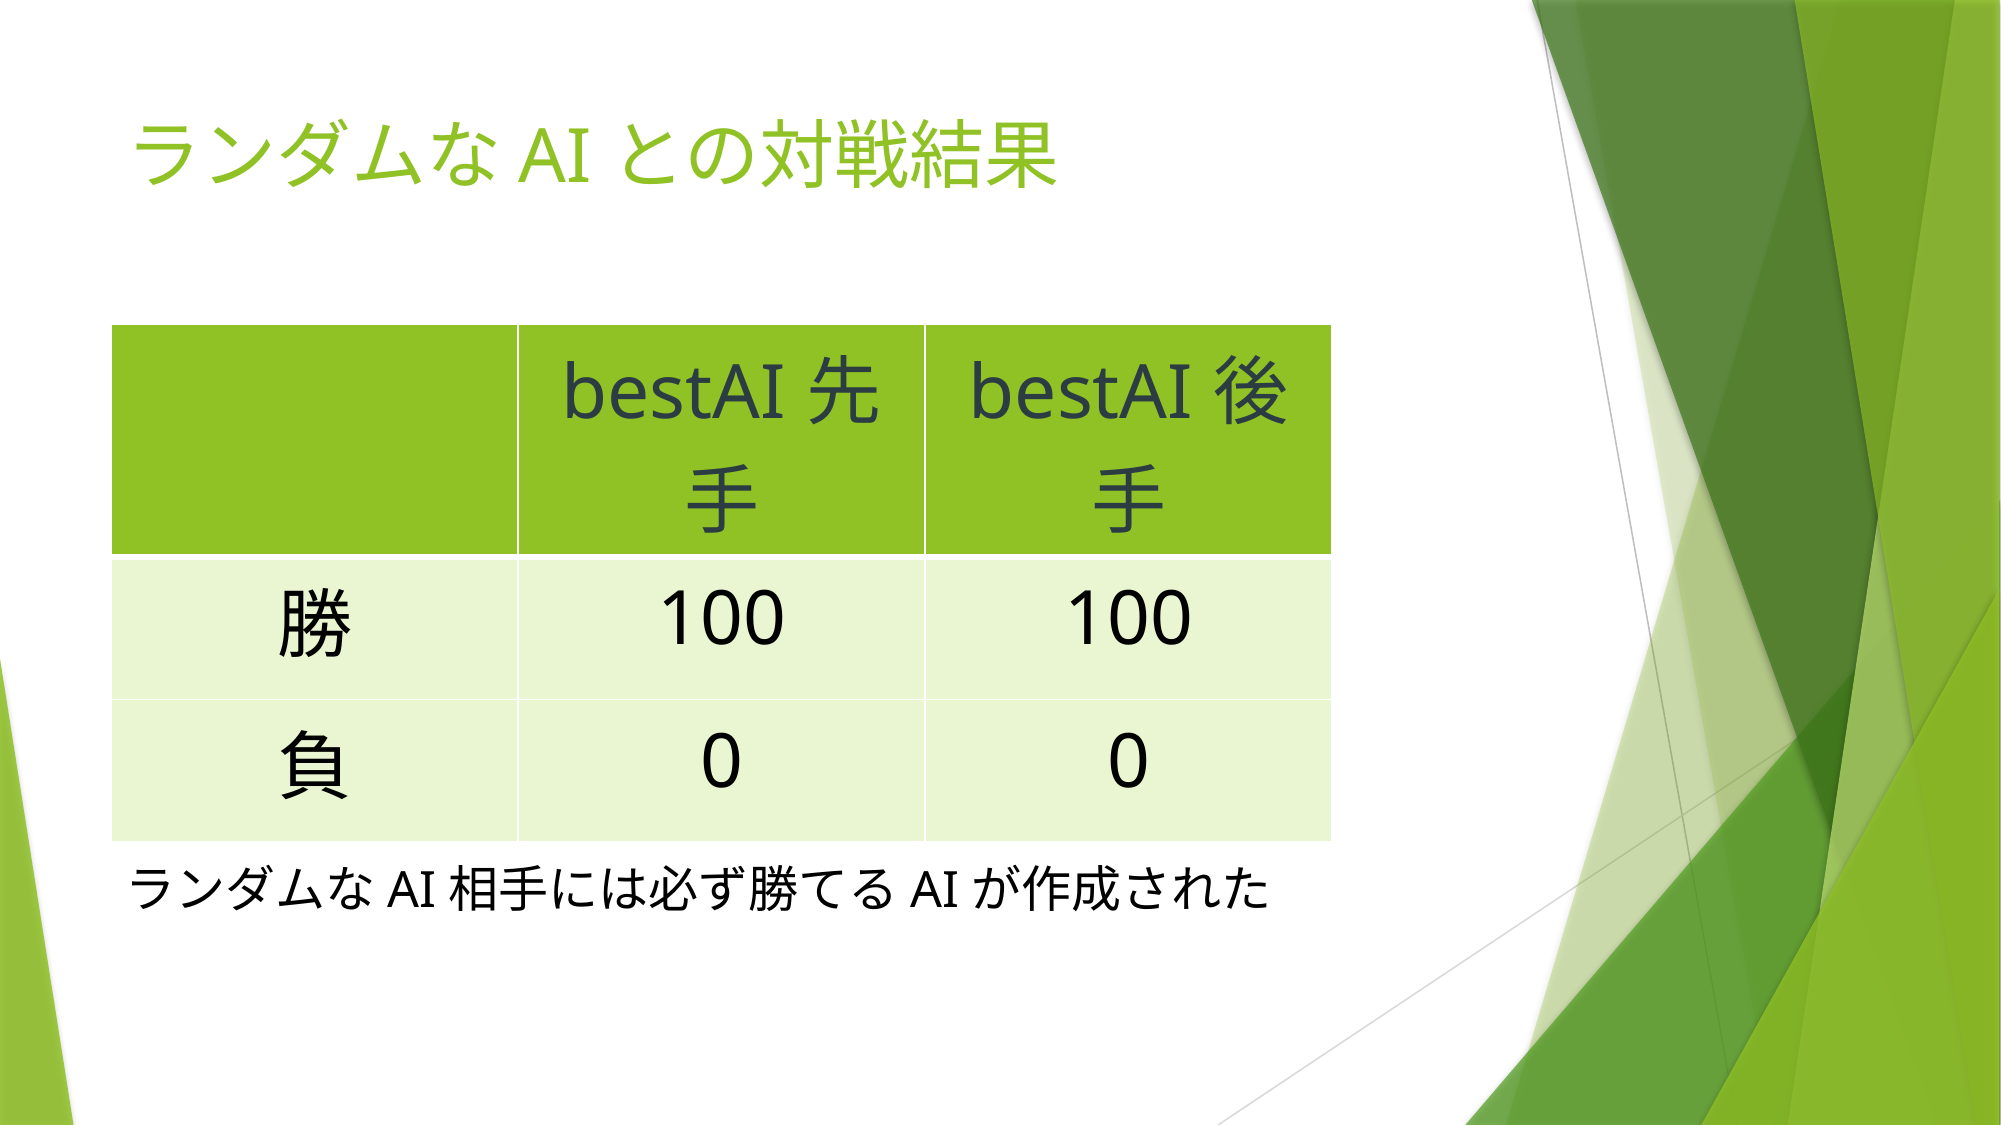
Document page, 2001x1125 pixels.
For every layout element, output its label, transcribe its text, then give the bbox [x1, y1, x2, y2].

table_header [112, 325, 517, 554]
list [111, 354, 1522, 992]
table_header bestAI後手 [926, 325, 1331, 554]
text_box ランダムなAI相手には必ず勝てるAIが作成された [111, 849, 1353, 925]
table_cell 勝 [112, 560, 517, 699]
table_cell 負 [112, 700, 517, 841]
table_cell 100 [519, 560, 924, 699]
table_cell 0 [926, 700, 1331, 841]
table_header bestAI先手 [519, 325, 924, 554]
table_cell 0 [519, 700, 924, 841]
title ランダムなAIとの対戦結果 [111, 99, 1522, 317]
table_cell 100 [926, 560, 1331, 699]
